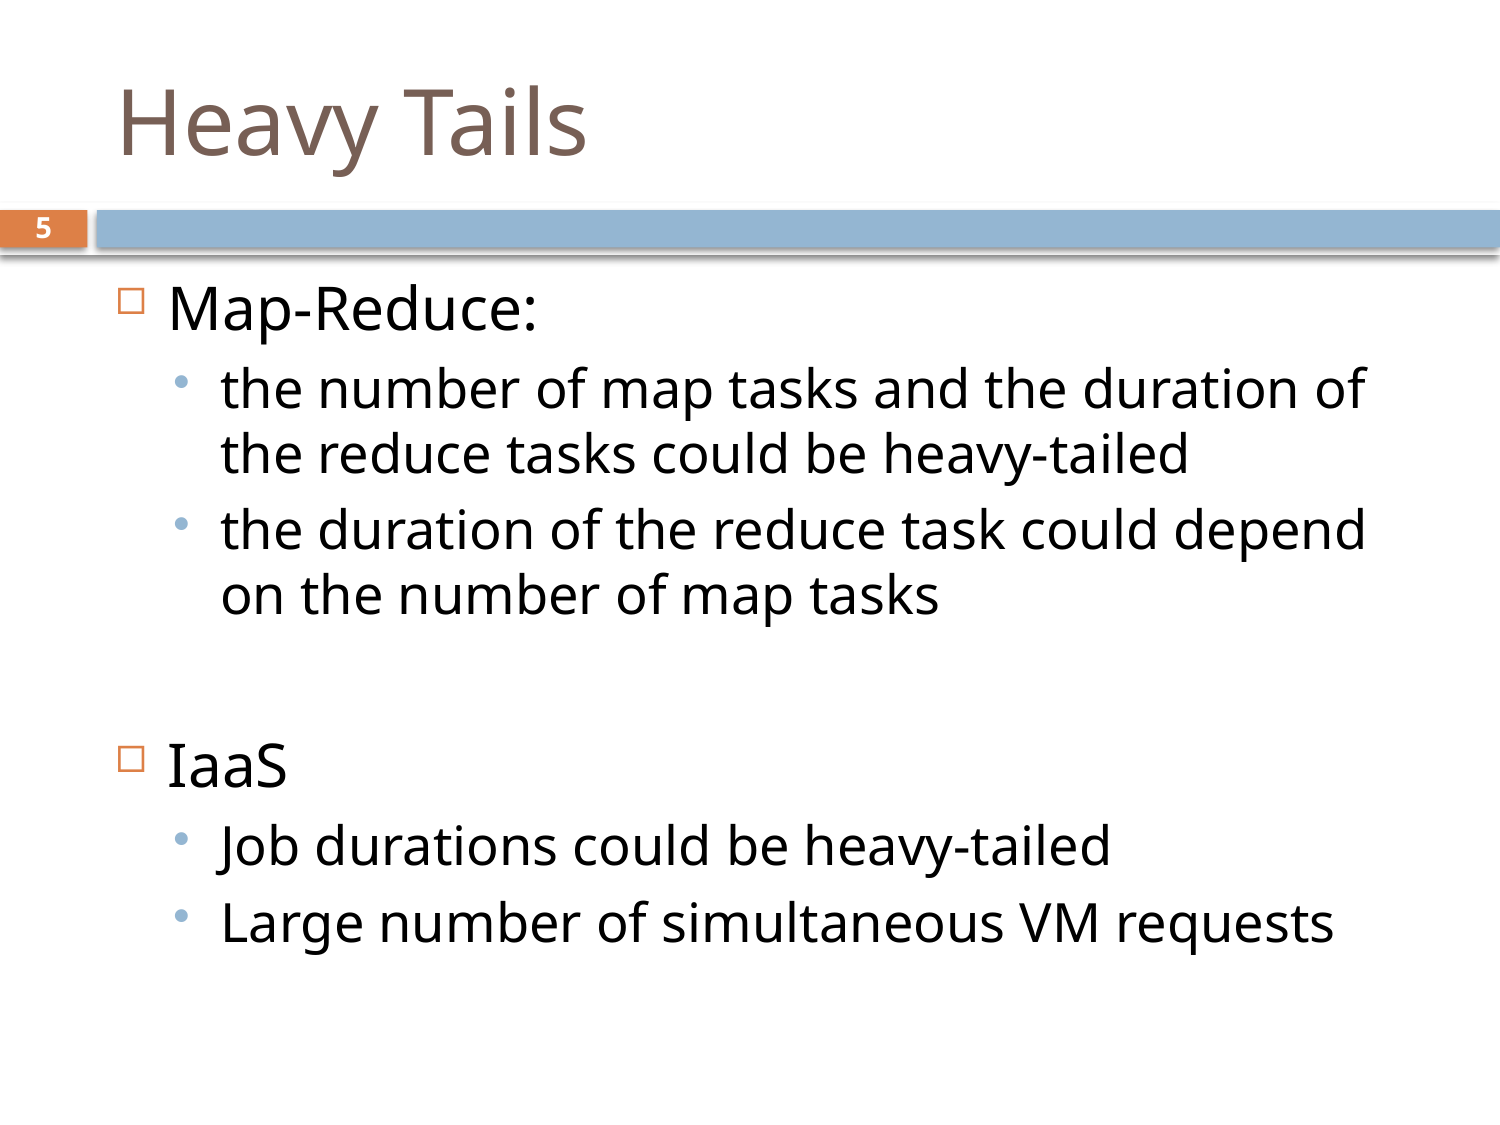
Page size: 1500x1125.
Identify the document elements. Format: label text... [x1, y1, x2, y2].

list Map-Reduce: the number of map tasks and the duration of the reduce tasks could be heavy-tailed the duration of the reduce task could depend on the number of map tasks IaaS Job durations could be heavy-tailed Large number of simultaneous VM requests [100, 262, 1438, 1000]
title Heavy Tails [100, 37, 1438, 200]
slide_number 5 [0, 208, 88, 249]
